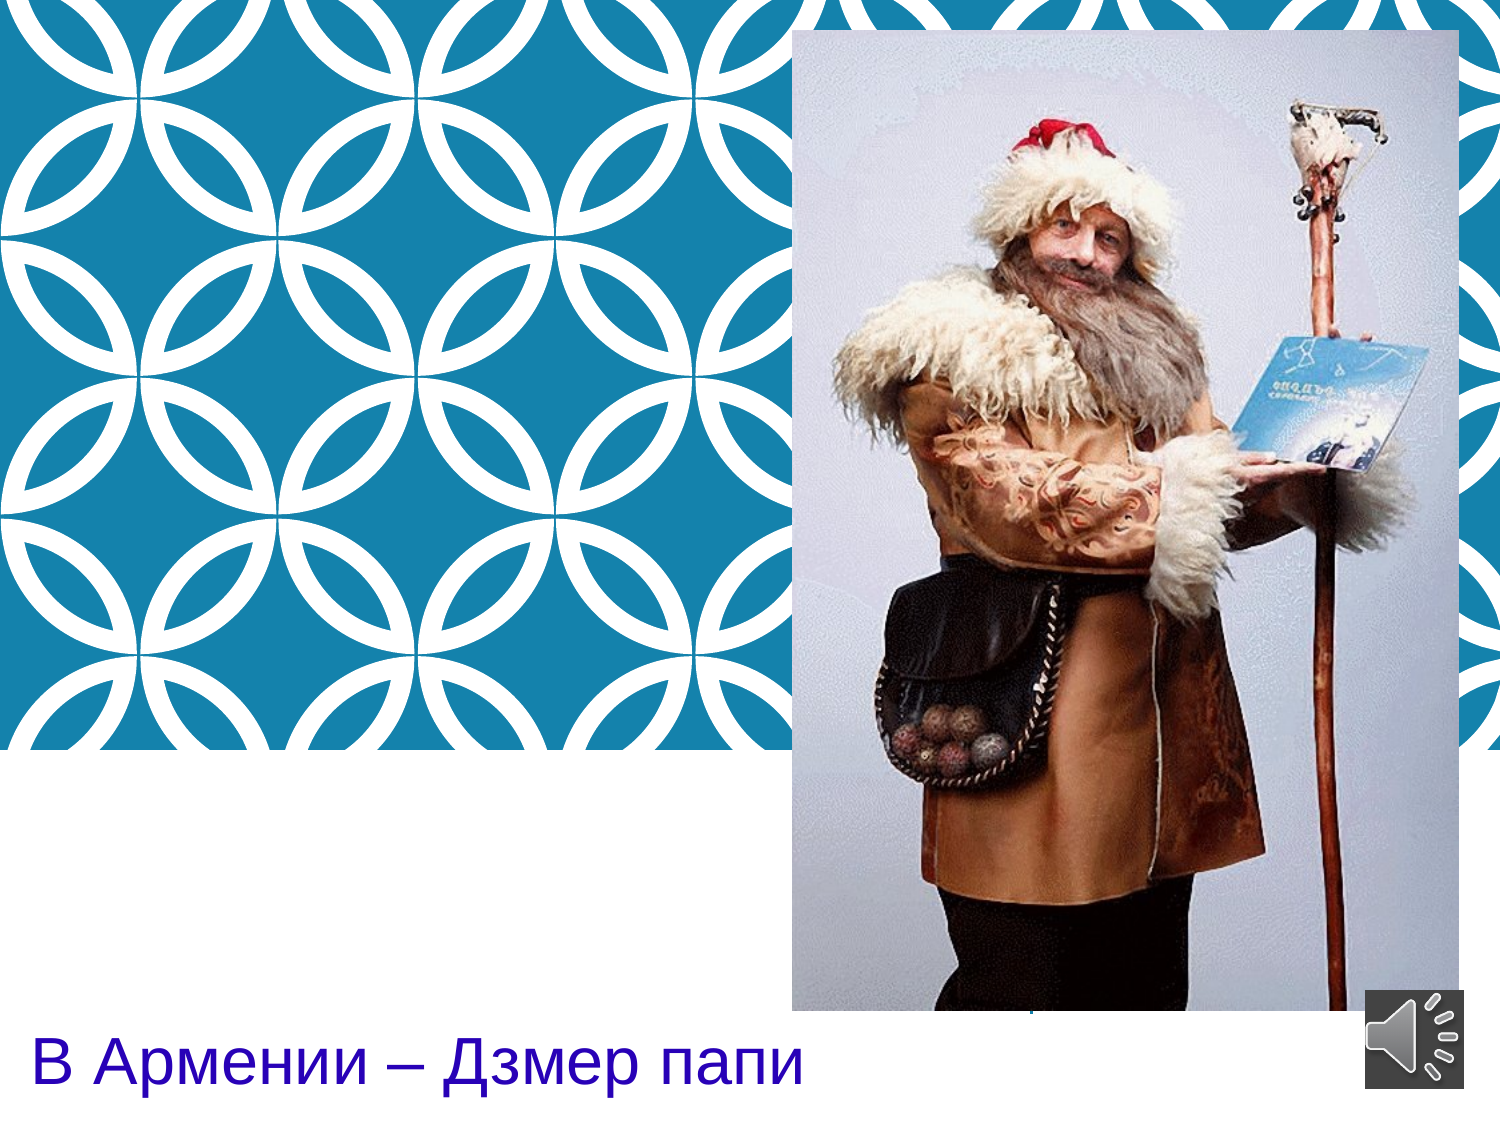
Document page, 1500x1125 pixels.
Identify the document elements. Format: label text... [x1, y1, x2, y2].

picture [792, 30, 1465, 1090]
text_box В Армении – Дзмер папи [0, 1010, 857, 1125]
